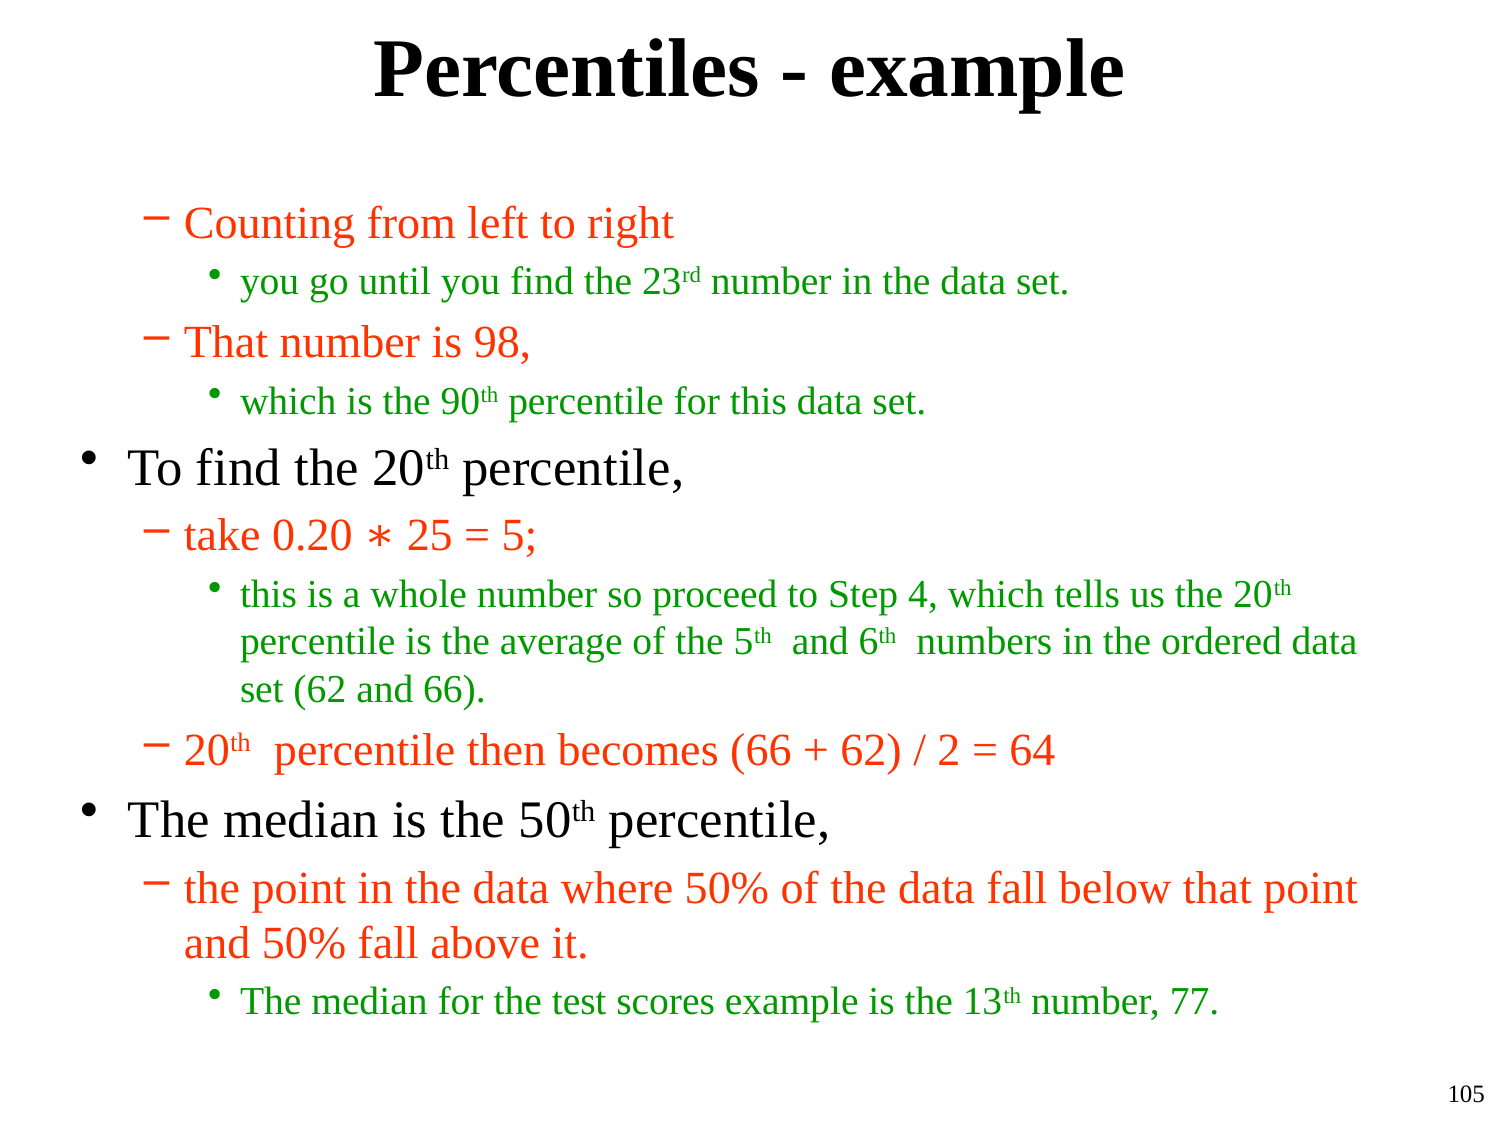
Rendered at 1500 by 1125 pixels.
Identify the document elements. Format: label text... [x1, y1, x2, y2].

slide_number 105 [1186, 1069, 1500, 1125]
title Percentiles - example [0, 0, 1500, 126]
list Counting from left to right you go until you find the 23rd number in the data set. That number is 98, which is the 90th percentile for this data set. To find the 20th percentile, take 0.20 ∗ 25 = 5; this is a whole number so proceed to Step 4, which tells us the 20th percentile is the average of the 5th and 6th numbers in the ordered data set (62 and 66). 20th percentile then becomes (66 + 62) / 2 = 64 The median is the 50th percentile, the point in the data where 50% of the data fall below that point and 50% fall above it. The median for the test scores example is the 13th number, 77. [64, 184, 1424, 1035]
